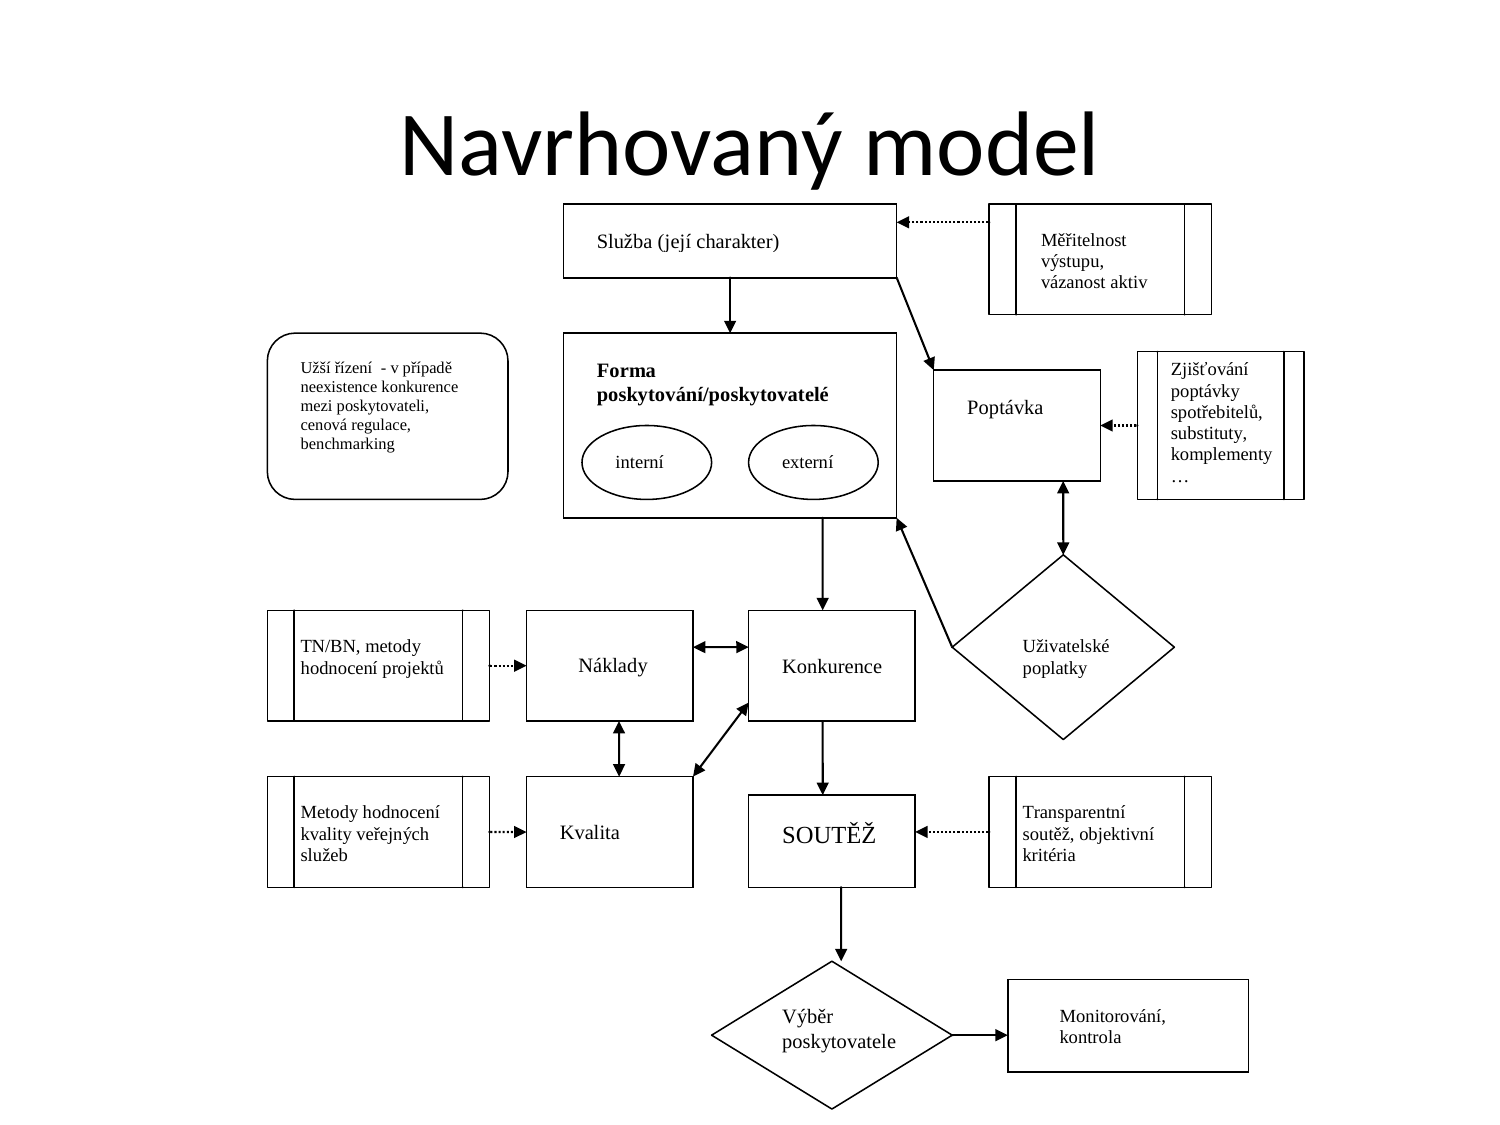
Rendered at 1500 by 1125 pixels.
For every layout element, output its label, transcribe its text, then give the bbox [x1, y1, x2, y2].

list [265, 184, 1306, 1125]
title Navrhovaný model [75, 45, 1425, 233]
